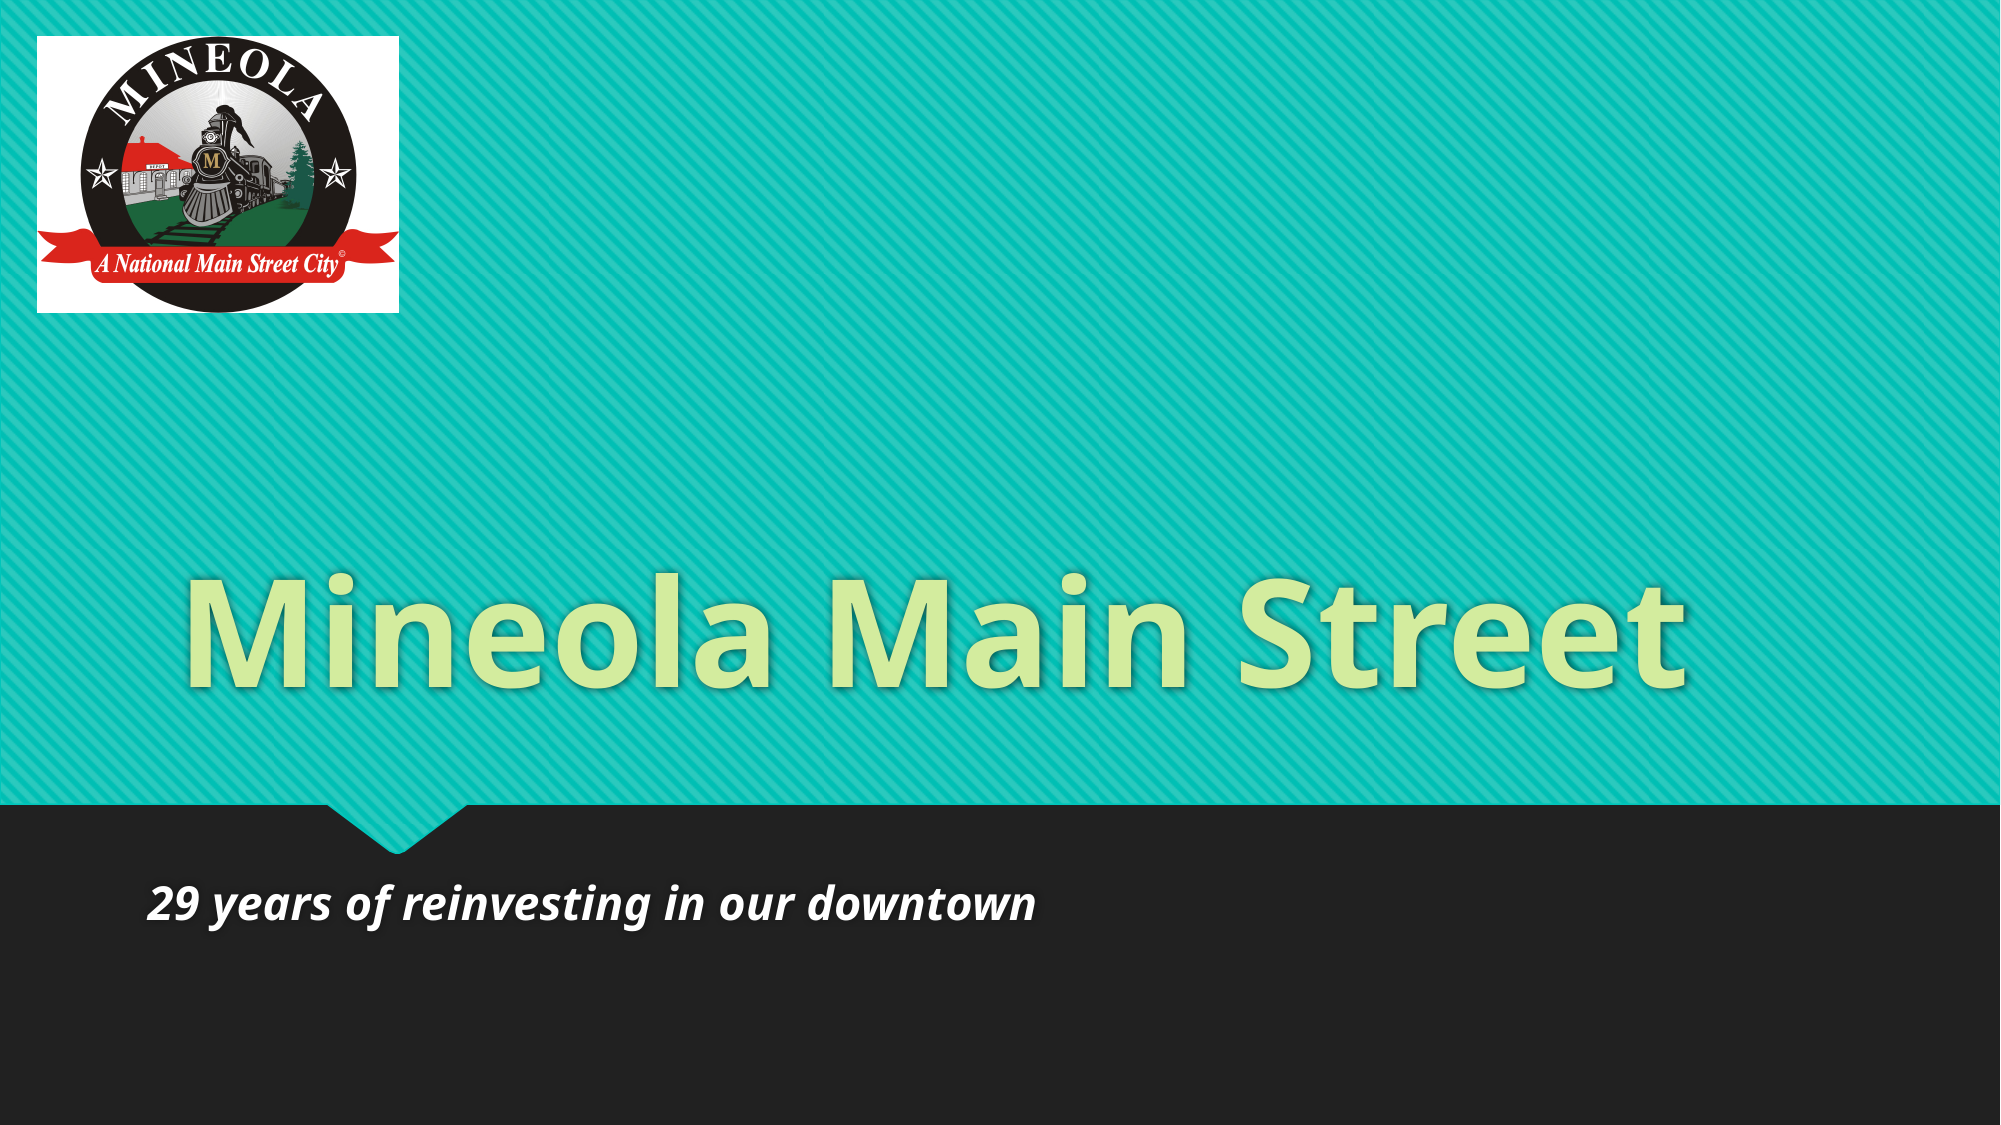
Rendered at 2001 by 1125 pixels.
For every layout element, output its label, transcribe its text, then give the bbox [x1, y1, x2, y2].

subtitle 29 years of reinvesting in our downtown [132, 866, 1868, 938]
picture [37, 36, 399, 313]
title Mineola Main Street [132, 237, 1868, 726]
